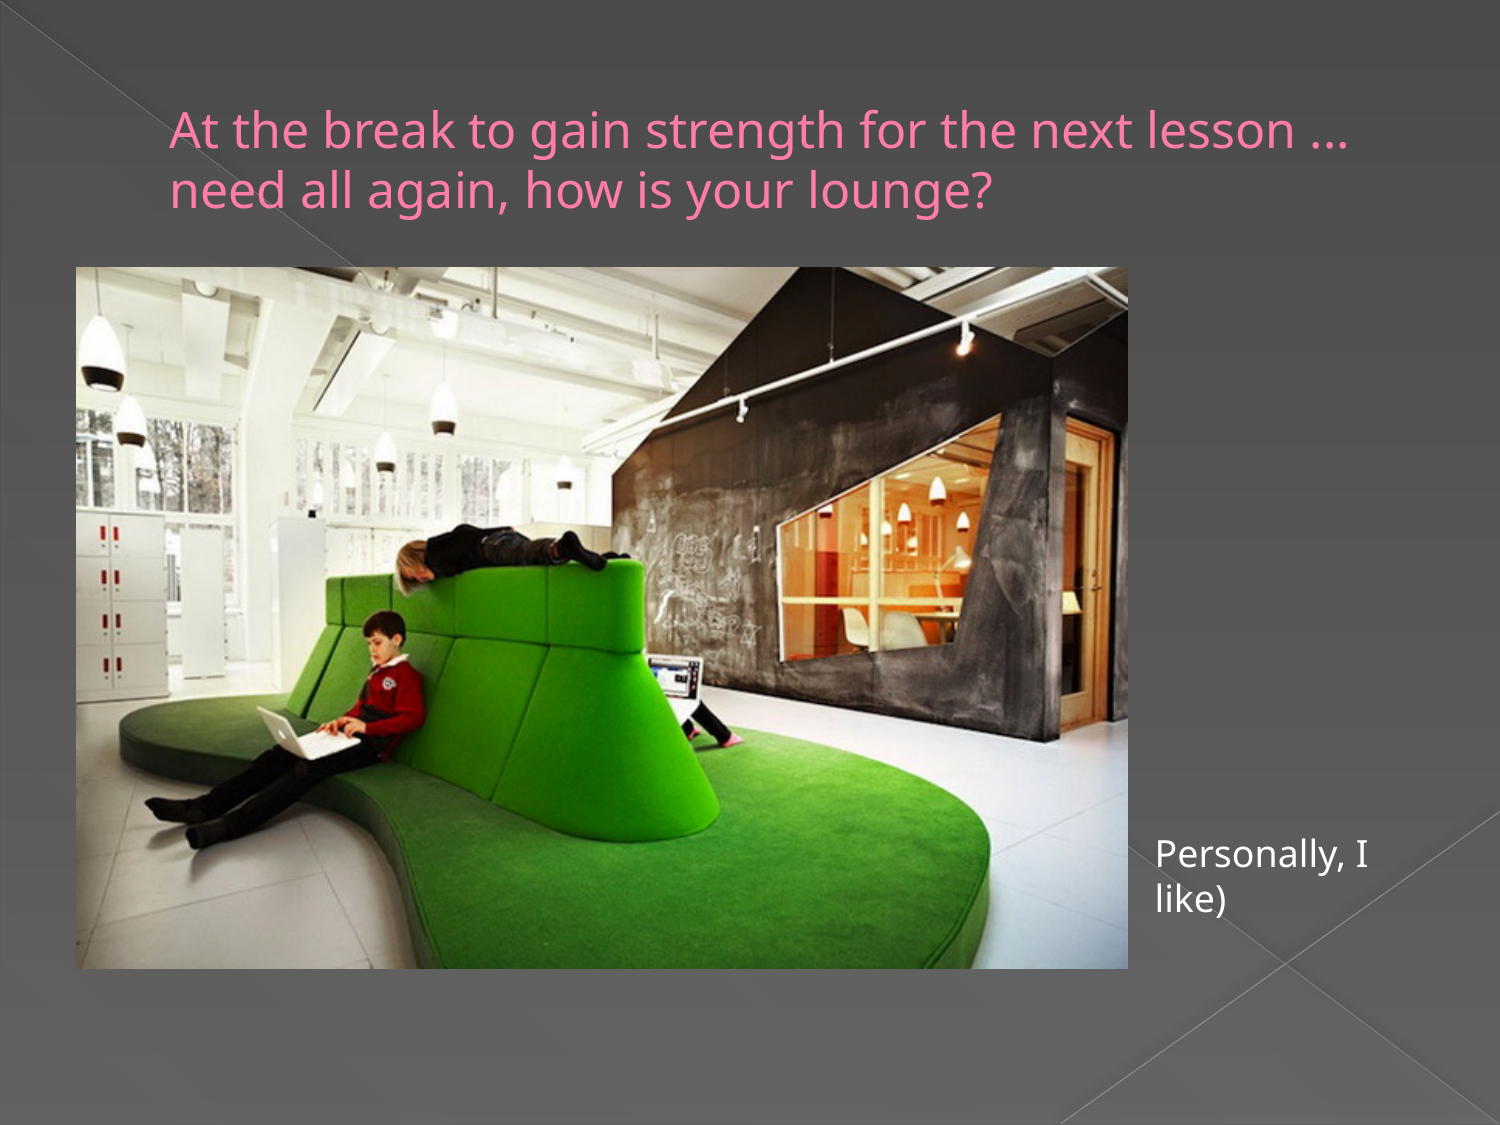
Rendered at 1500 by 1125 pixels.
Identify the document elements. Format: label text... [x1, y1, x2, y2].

title At the break to gain strength for the next lesson ... need all again, how is your lounge? [75, 43, 1425, 274]
text_box Personally, I like) [1139, 822, 1459, 927]
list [76, 266, 1129, 970]
